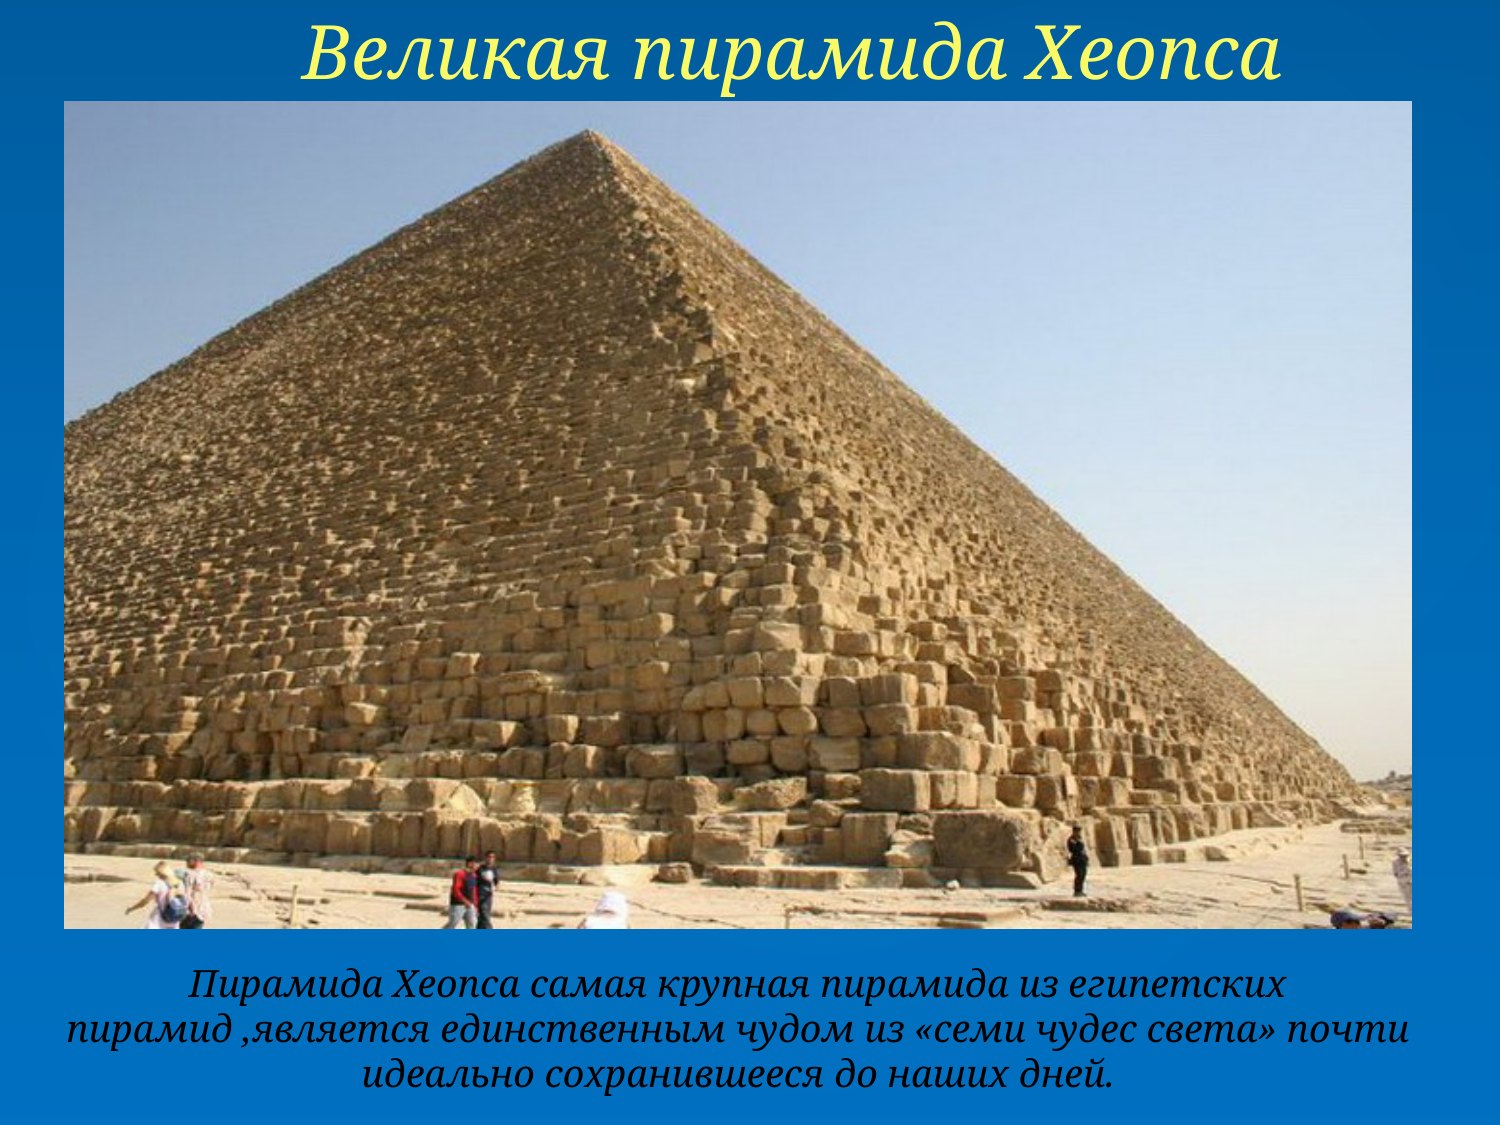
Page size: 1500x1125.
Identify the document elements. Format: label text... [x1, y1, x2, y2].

text_box Пирамида Хеопса самая крупная пирамида из египетских пирамид ,является единственным чудом из «семи чудес света» почти идеально сохранившееся до наших дней. [17, 952, 1459, 1102]
title Великая пирамида Хеопса [173, 0, 1412, 101]
picture [64, 101, 1412, 929]
